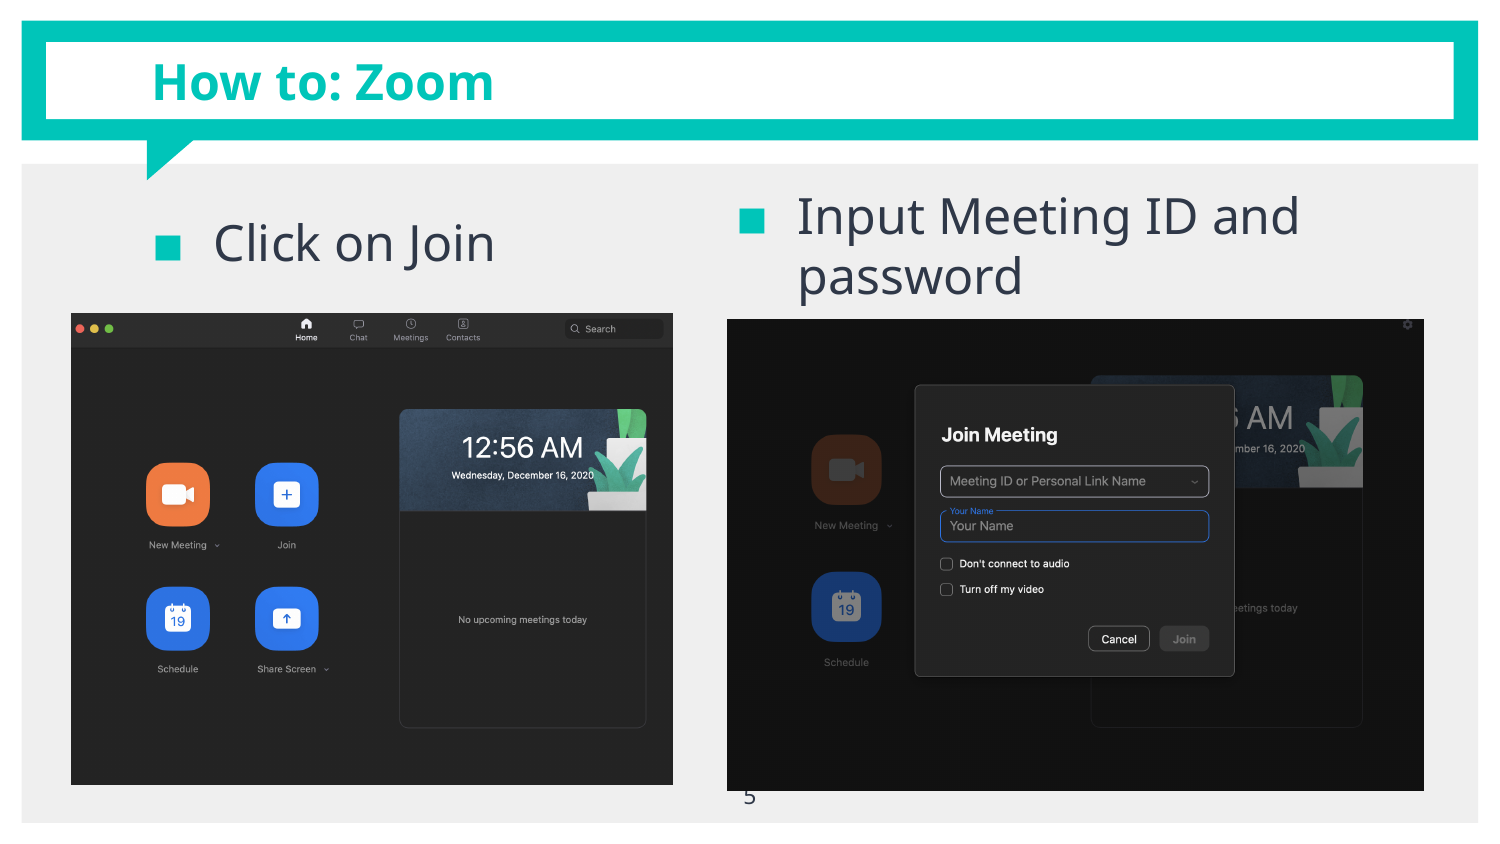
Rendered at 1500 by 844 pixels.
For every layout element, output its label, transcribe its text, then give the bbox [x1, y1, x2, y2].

picture [726, 319, 1425, 792]
title How to: Zoom [136, 20, 1441, 141]
list Click on Join [123, 196, 593, 311]
picture [71, 313, 673, 786]
slide_number 5 [705, 766, 795, 832]
text_box Input Meeting ID and password [707, 170, 1444, 290]
